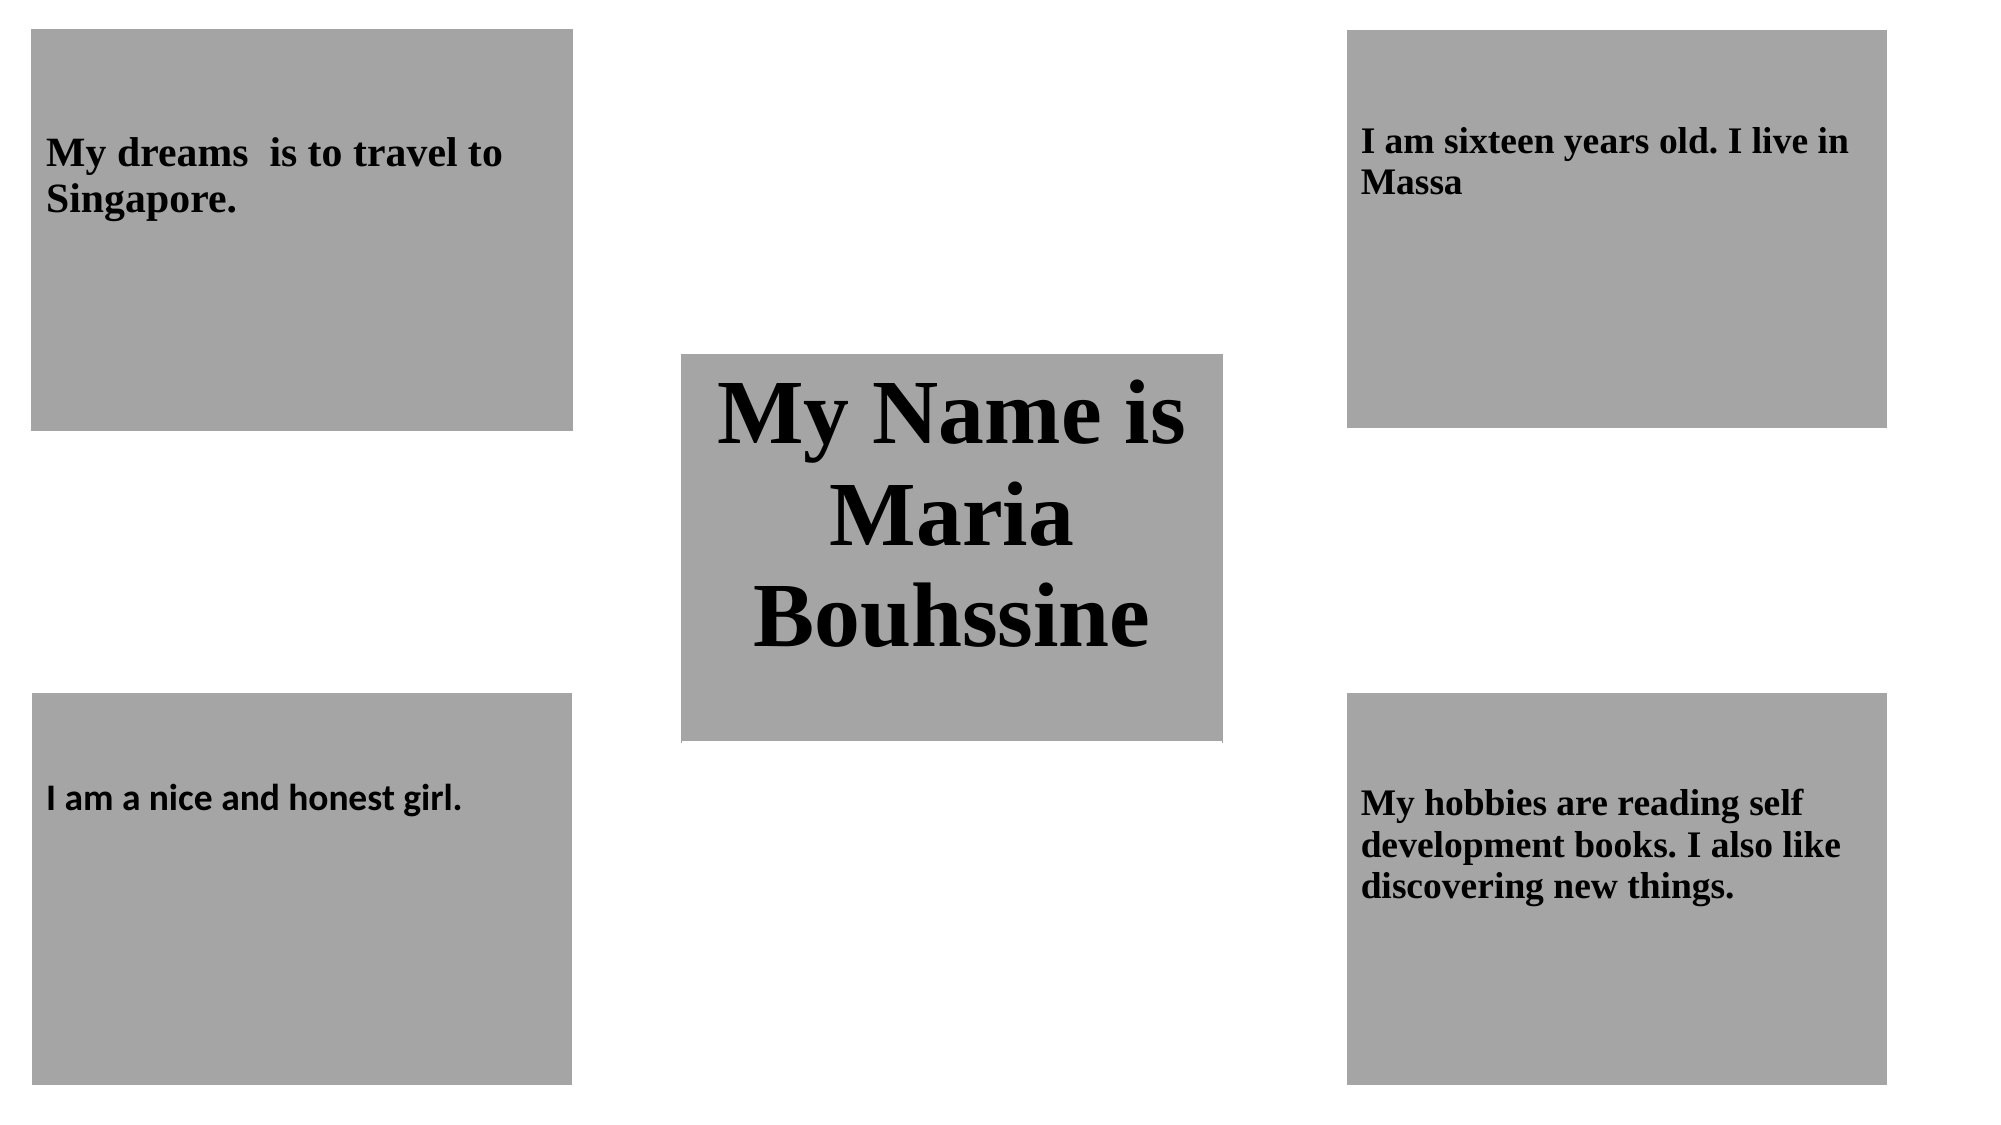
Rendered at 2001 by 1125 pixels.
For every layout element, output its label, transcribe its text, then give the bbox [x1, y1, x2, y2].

table_header My hobbies are reading self development books. I also like discovering new things. [1347, 693, 1887, 1085]
table_header My dreams is to travel to Singapore. [31, 29, 573, 431]
table_header I am sixteen years old. I live in Massa [1347, 30, 1887, 428]
table_header My Name is Maria Bouhssine [682, 355, 1222, 741]
table_header I am a nice and honest girl. [32, 693, 572, 1085]
